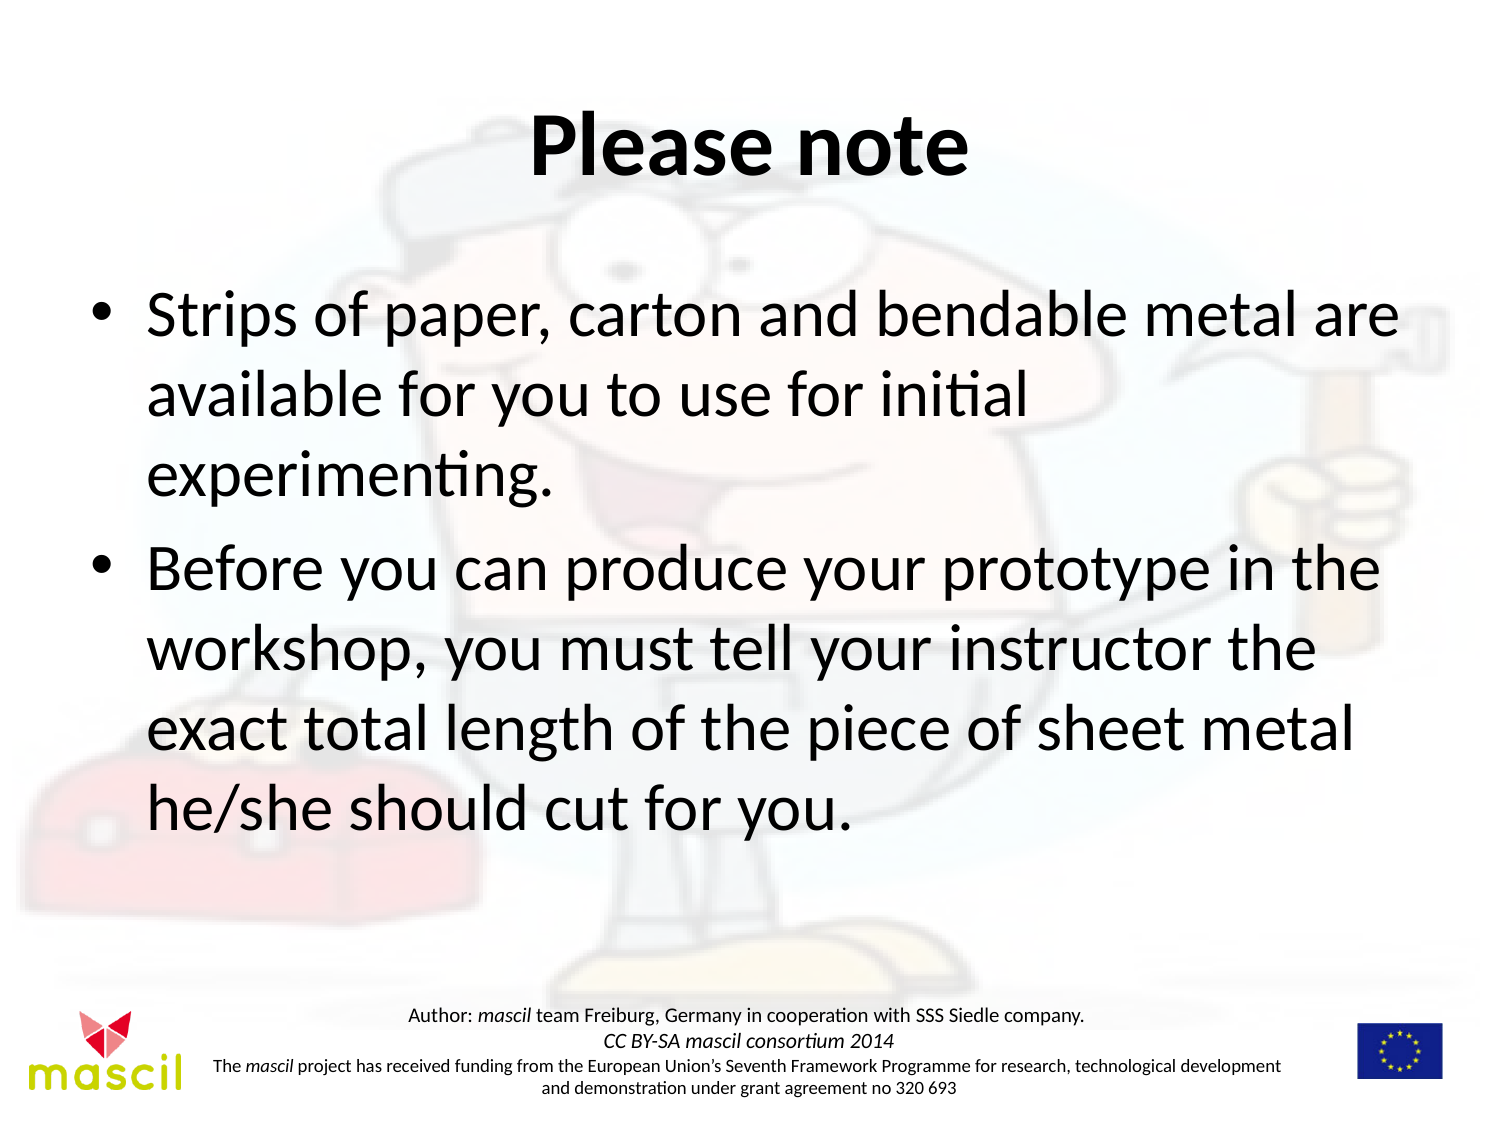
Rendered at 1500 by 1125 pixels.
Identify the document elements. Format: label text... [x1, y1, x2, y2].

picture [1356, 1022, 1443, 1079]
text_box Author: mascil team Freiburg, Germany in cooperation with SSS Siedle company. CC BY-SA mascil consortium 2014 The mascil project has received funding from the European Union’s Seventh Framework Programme for research, technological development and demonstration under grant agreement no 320 693 [161, 994, 1337, 1106]
list Strips of paper, carton and bendable metal are available for you to use for initial experimenting. Before you can produce your prototype in the workshop, you must tell your instructor the exact total length of the piece of sheet metal he/she should cut for you. [74, 262, 1426, 1006]
picture [29, 1011, 181, 1091]
title Please note [74, 44, 1426, 233]
